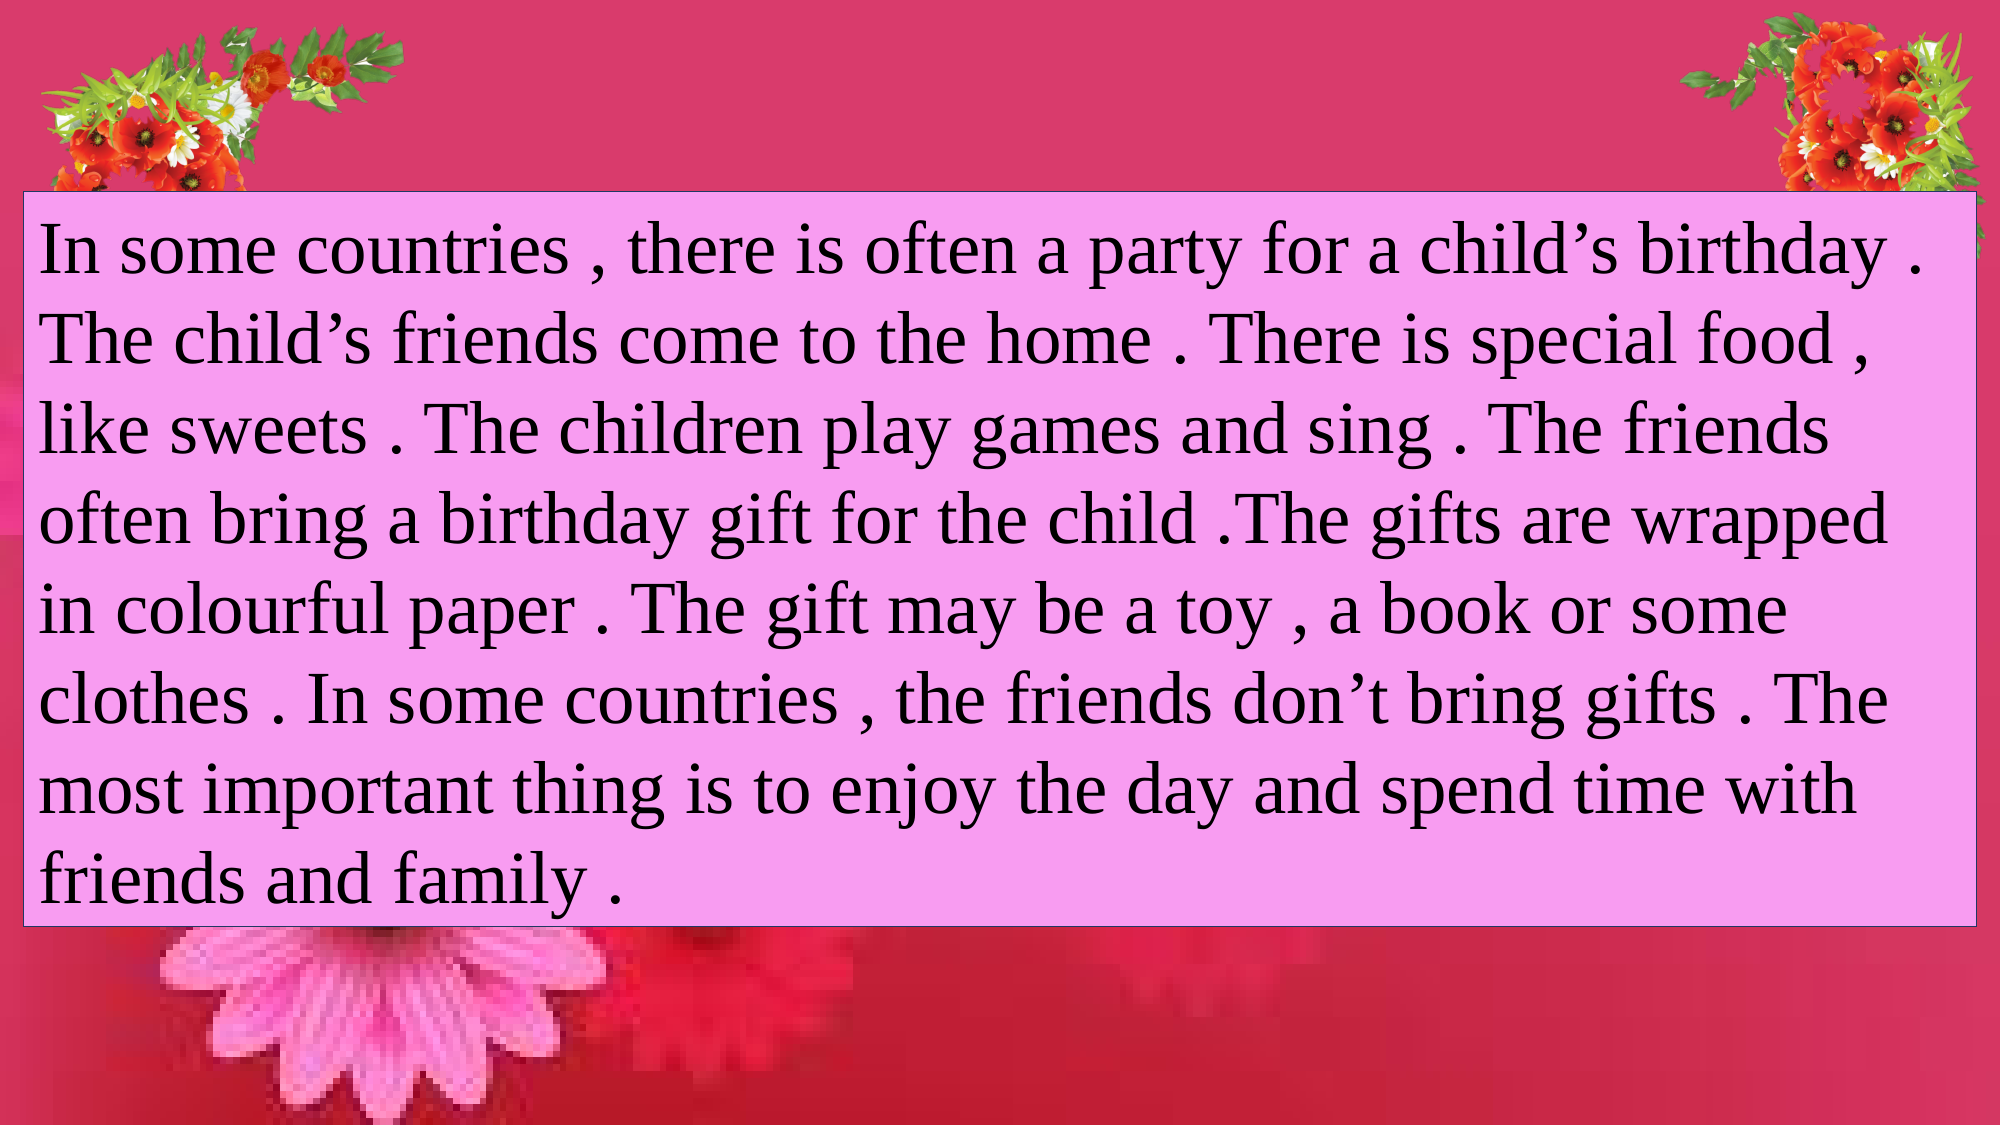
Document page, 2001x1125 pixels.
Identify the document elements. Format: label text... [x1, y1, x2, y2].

text_box In some countries , there is often a party for a child’s birthday . The child’s friends come to the home . There is special food , like sweets . The children play games and sing . The friends often bring a birthday gift for the child .The gifts are wrapped in colourful paper . The gift may be a toy , a book or some clothes . In some countries , the friends don’t bring gifts . The most important thing is to enjoy the day and spend time with friends and family . [23, 191, 1977, 927]
picture [0, 0, 2001, 1125]
